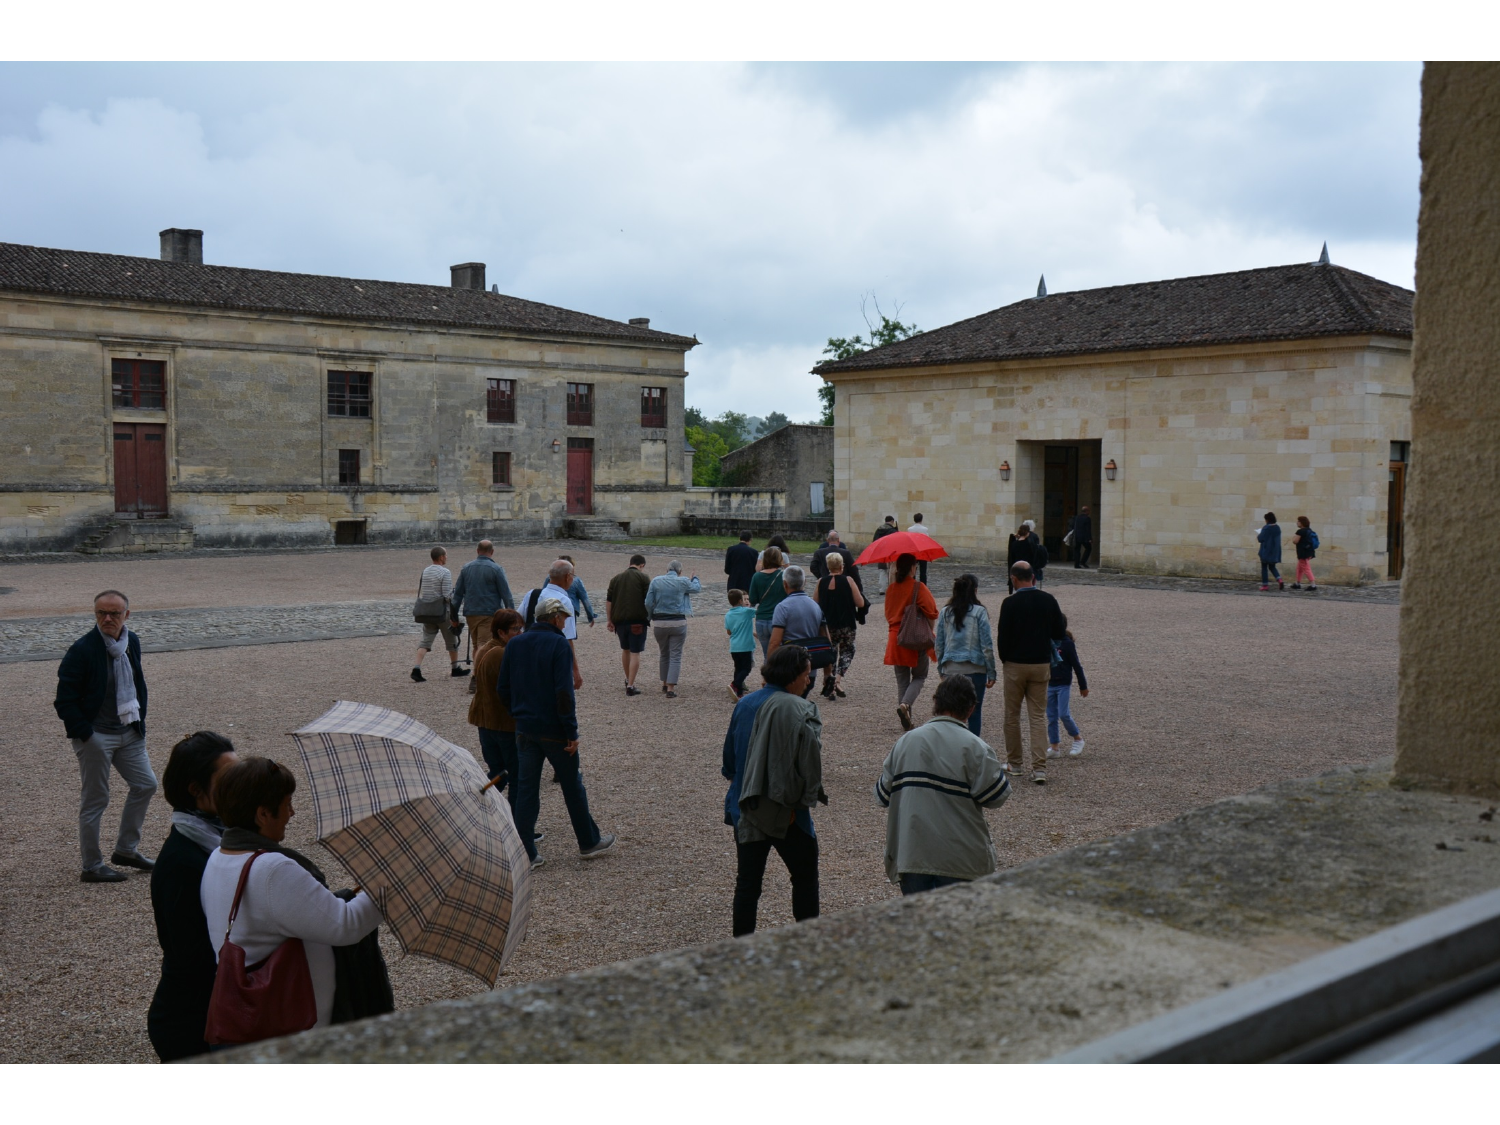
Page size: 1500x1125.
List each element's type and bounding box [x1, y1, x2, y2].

picture [0, 60, 1500, 1064]
